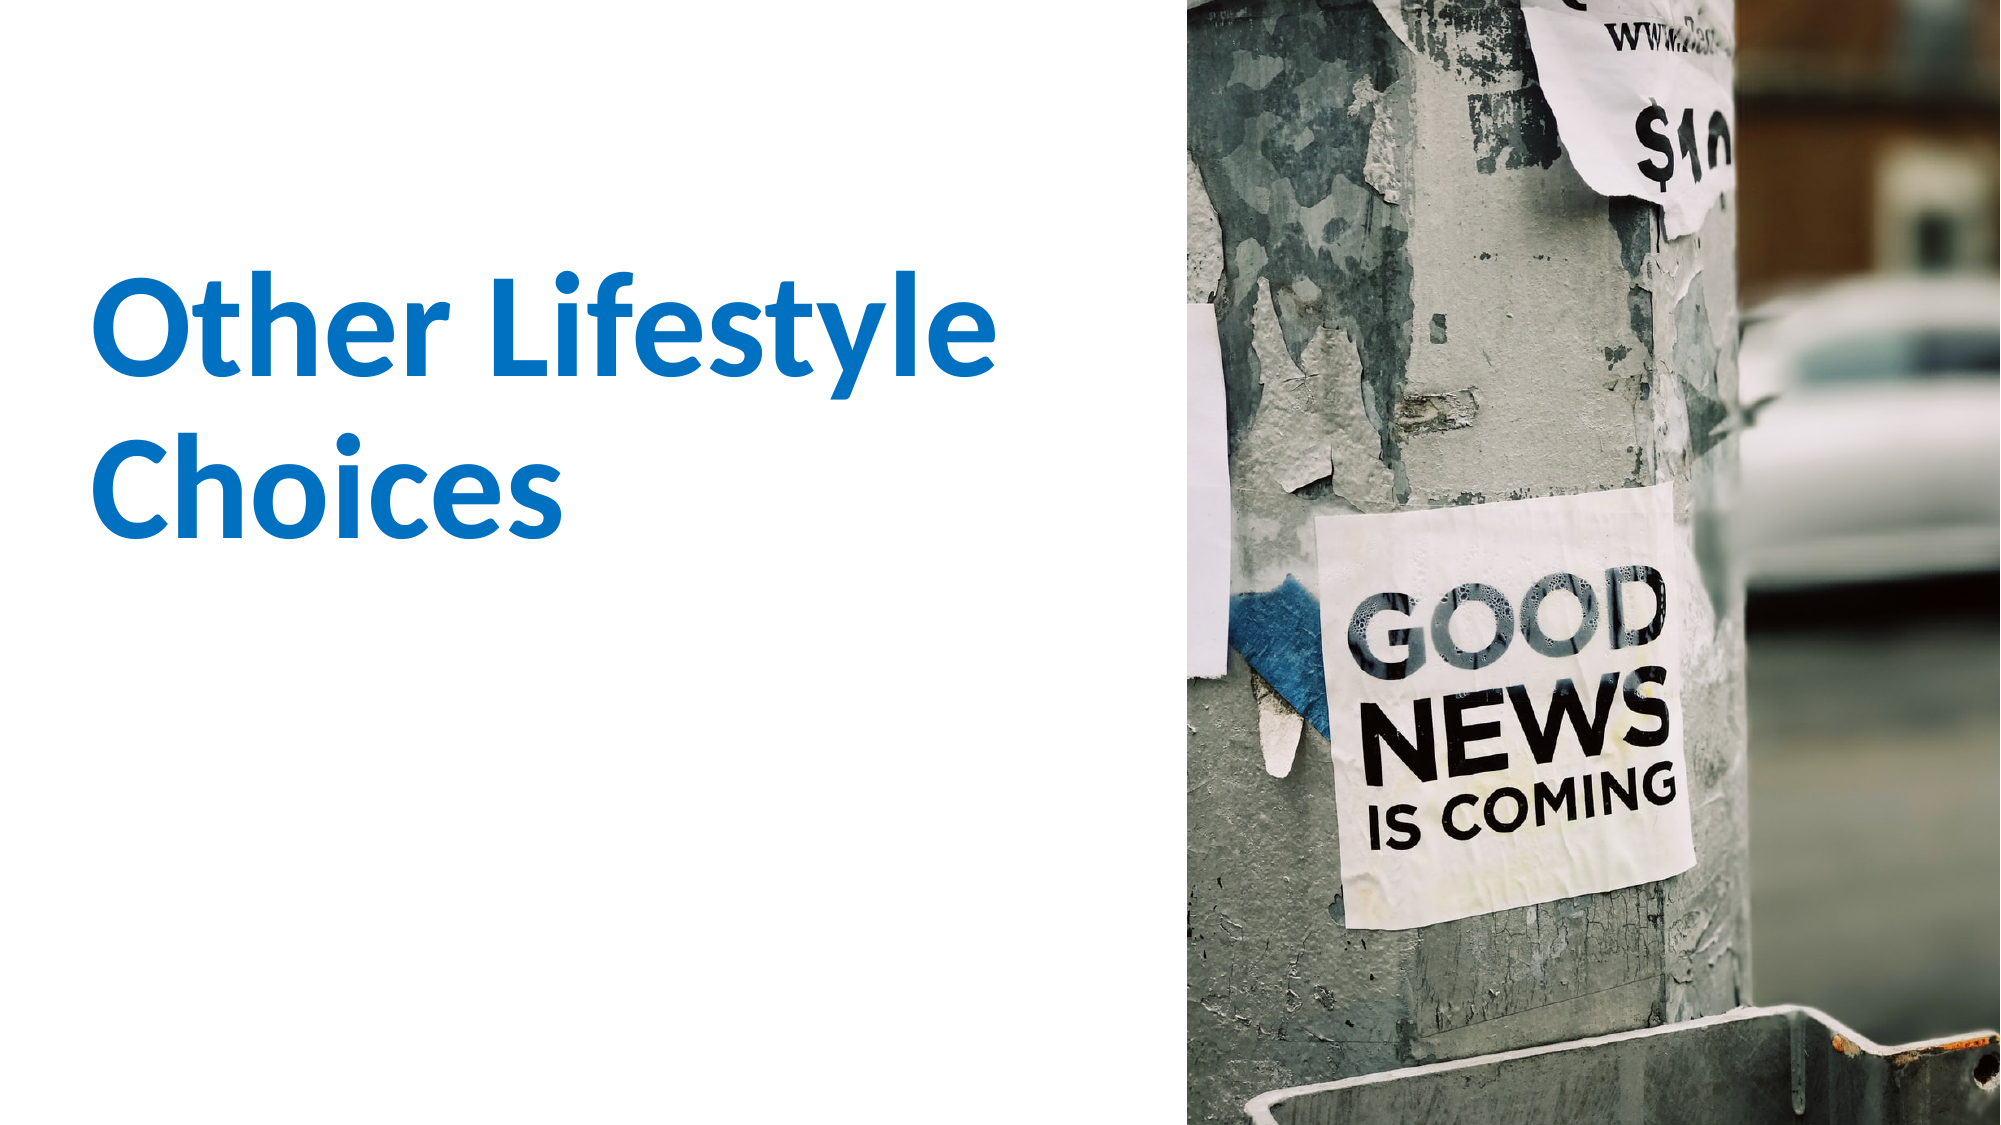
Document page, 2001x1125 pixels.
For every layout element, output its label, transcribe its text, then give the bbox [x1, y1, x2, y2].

title Other Lifestyle Choices [75, 299, 1150, 518]
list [1187, 0, 2000, 1125]
